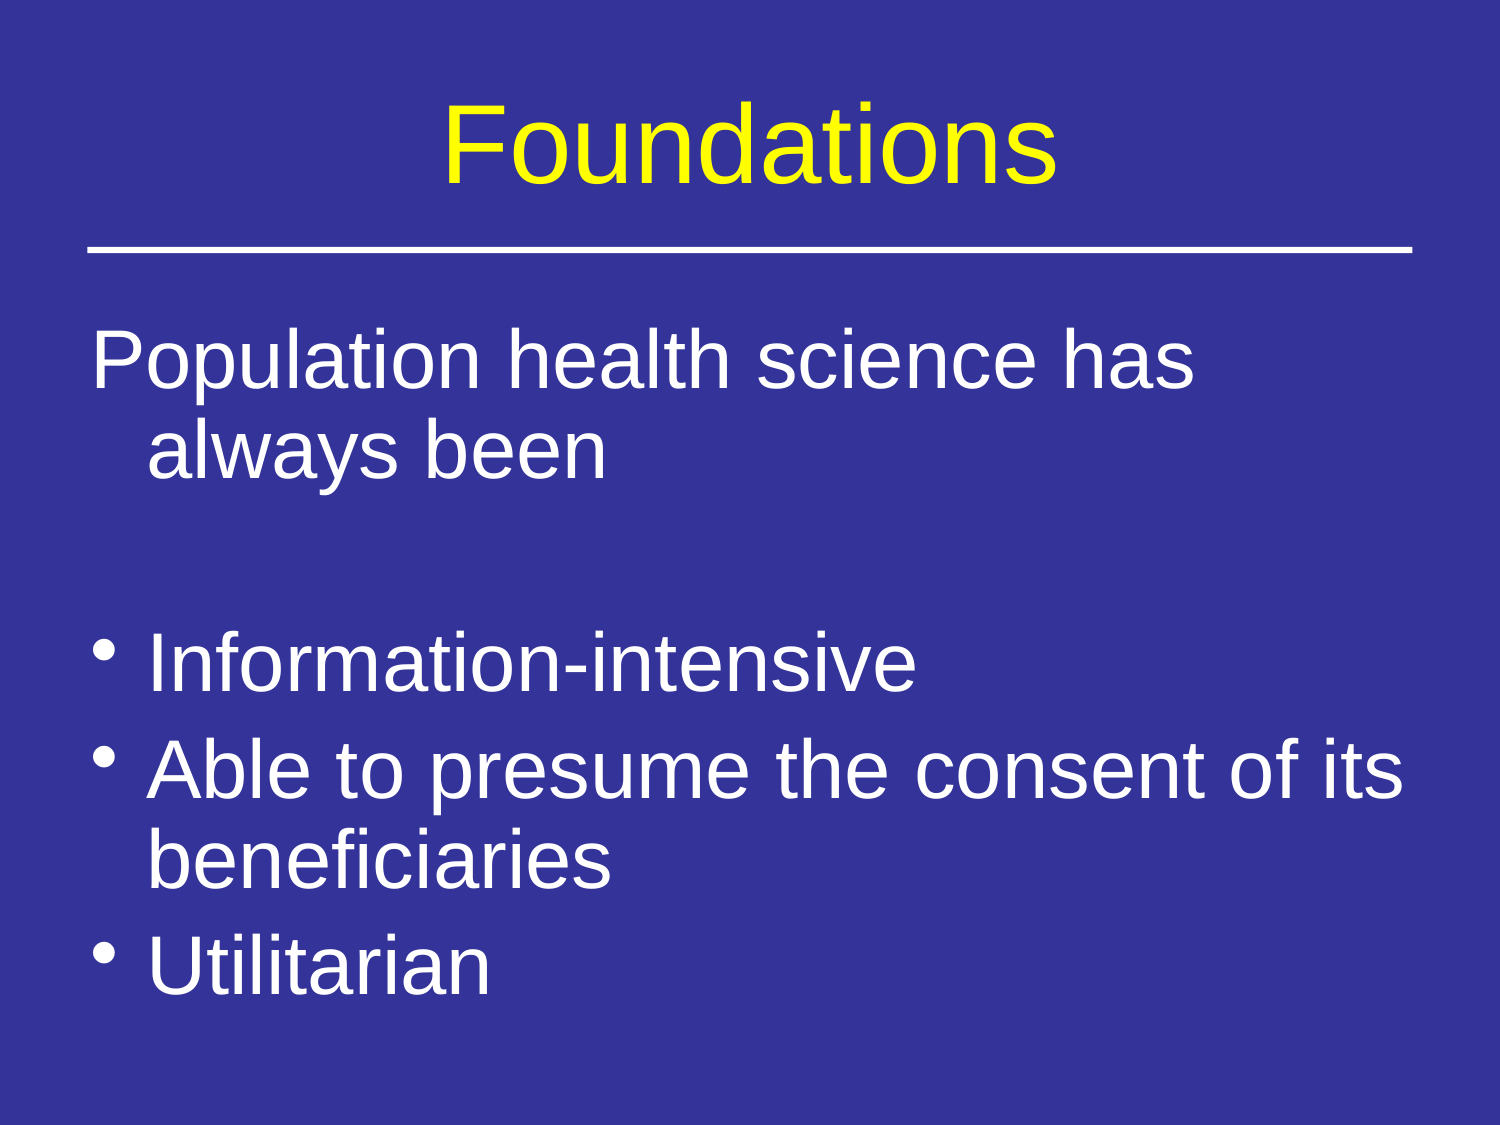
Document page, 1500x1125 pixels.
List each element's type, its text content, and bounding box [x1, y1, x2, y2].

title Foundations [75, 45, 1425, 233]
list Population health science has always been Information-intensive Able to presume the consent of its beneficiaries Utilitarian [75, 262, 1425, 1005]
